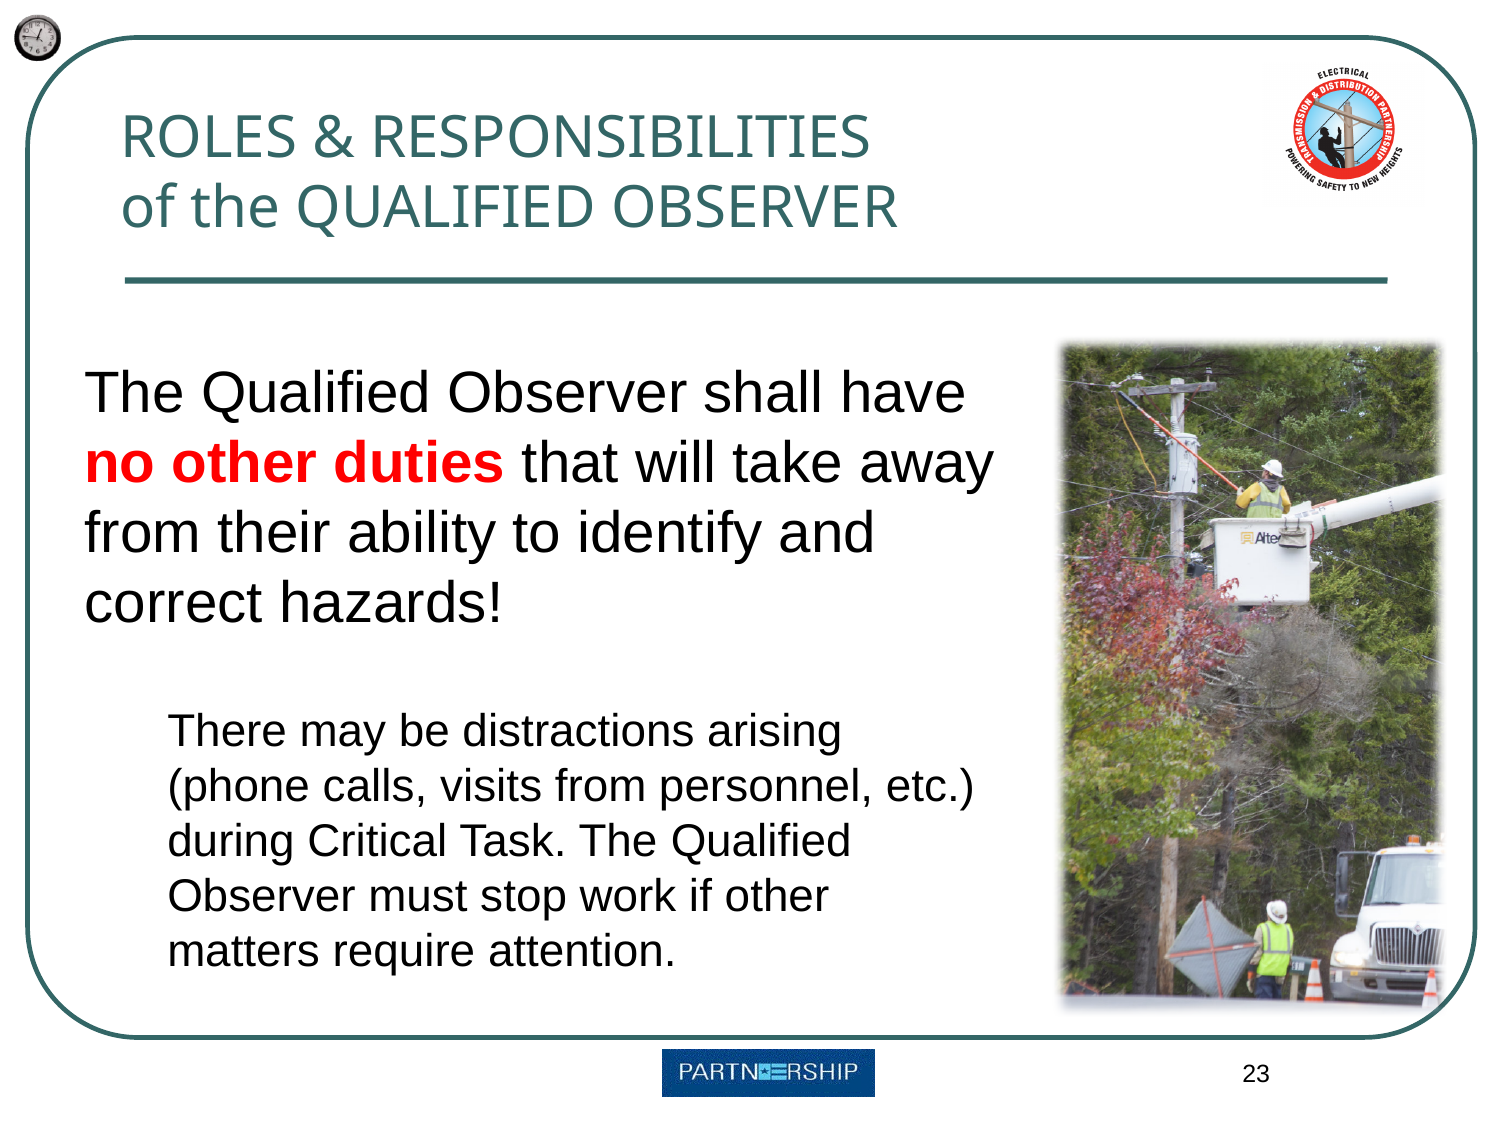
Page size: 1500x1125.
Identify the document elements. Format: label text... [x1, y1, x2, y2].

picture [12, 12, 63, 63]
text_box There may be distractions arising (phone calls, visits from personnel, etc.) during Critical Task. The Qualified Observer must stop work if other matters require attention. [152, 693, 1005, 984]
picture [1051, 335, 1447, 1017]
title ROLES & RESPONSIBILITIES of the QUALIFIED OBSERVER [105, 58, 1368, 247]
slide_number 23 [1124, 1049, 1388, 1125]
list The Qualified Observer shall have no other duties that will take away from their ability to identify and correct hazards! [69, 346, 1046, 640]
picture [662, 1049, 875, 1097]
